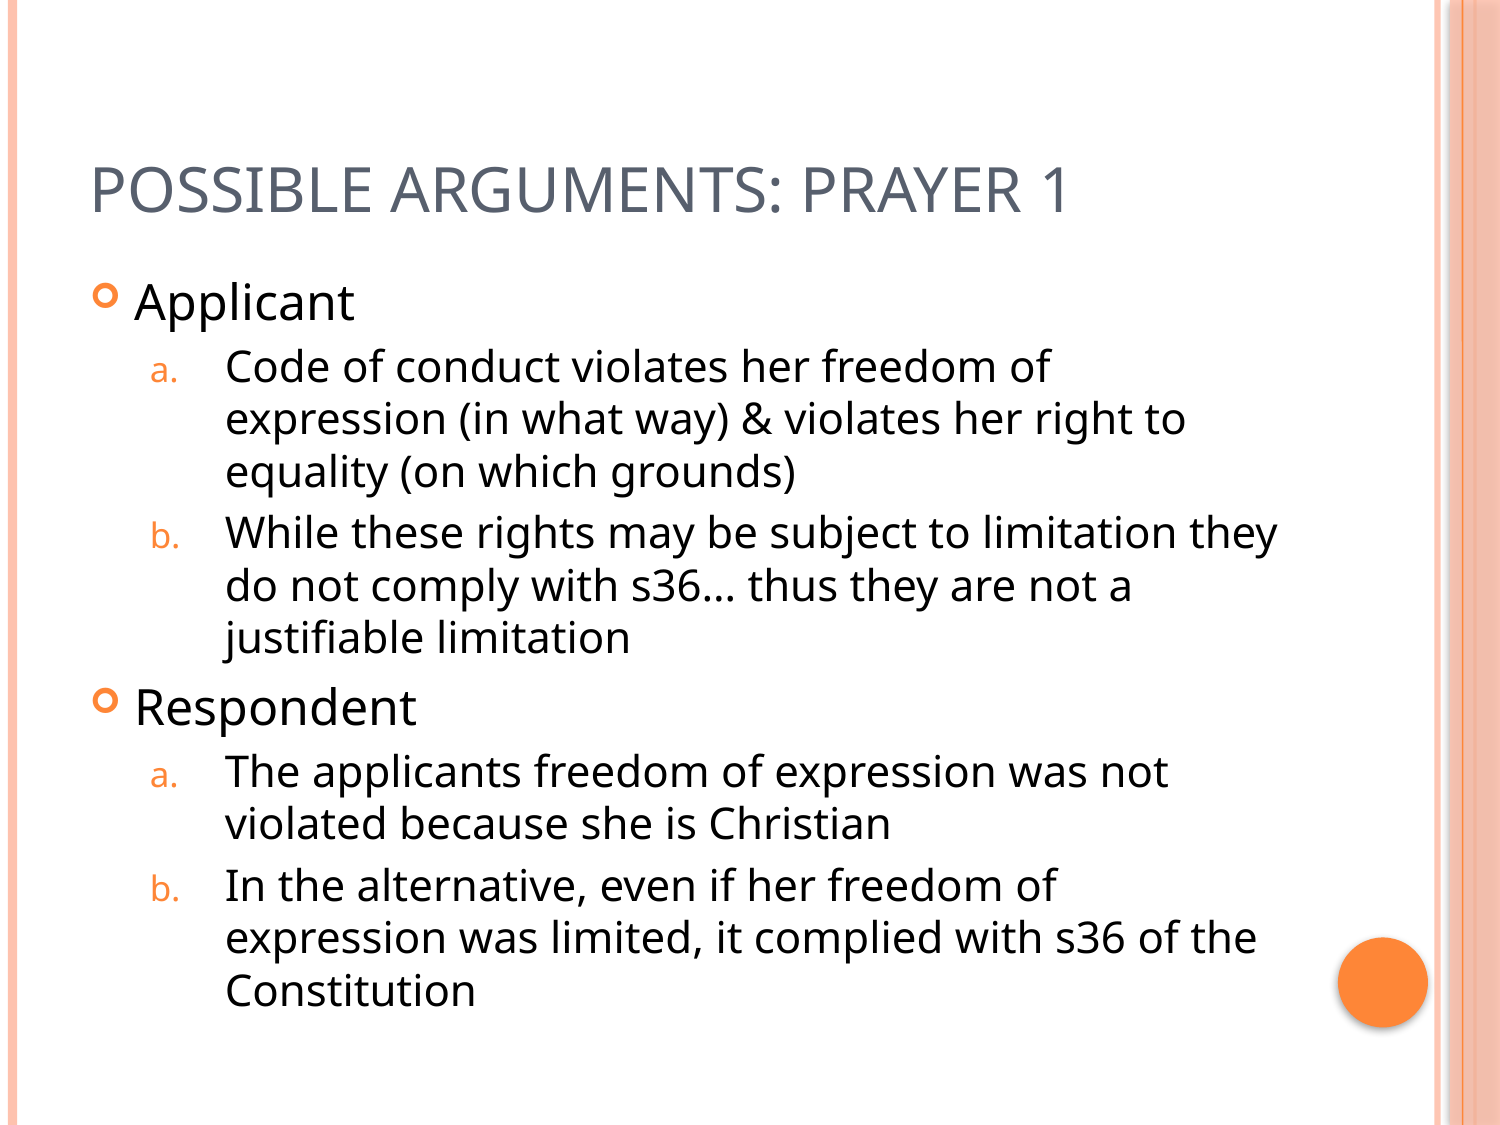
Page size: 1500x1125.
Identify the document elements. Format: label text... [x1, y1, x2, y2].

title Possible arguments: prayer 1 [75, 45, 1300, 233]
list Applicant Code of conduct violates her freedom of expression (in what way) & violates her right to equality (on which grounds) While these rights may be subject to limitation they do not comply with s36… thus they are not a justifiable limitation Respondent The applicants freedom of expression was not violated because she is Christian In the alternative, even if her freedom of expression was limited, it complied with s36 of the Constitution [75, 262, 1300, 1062]
